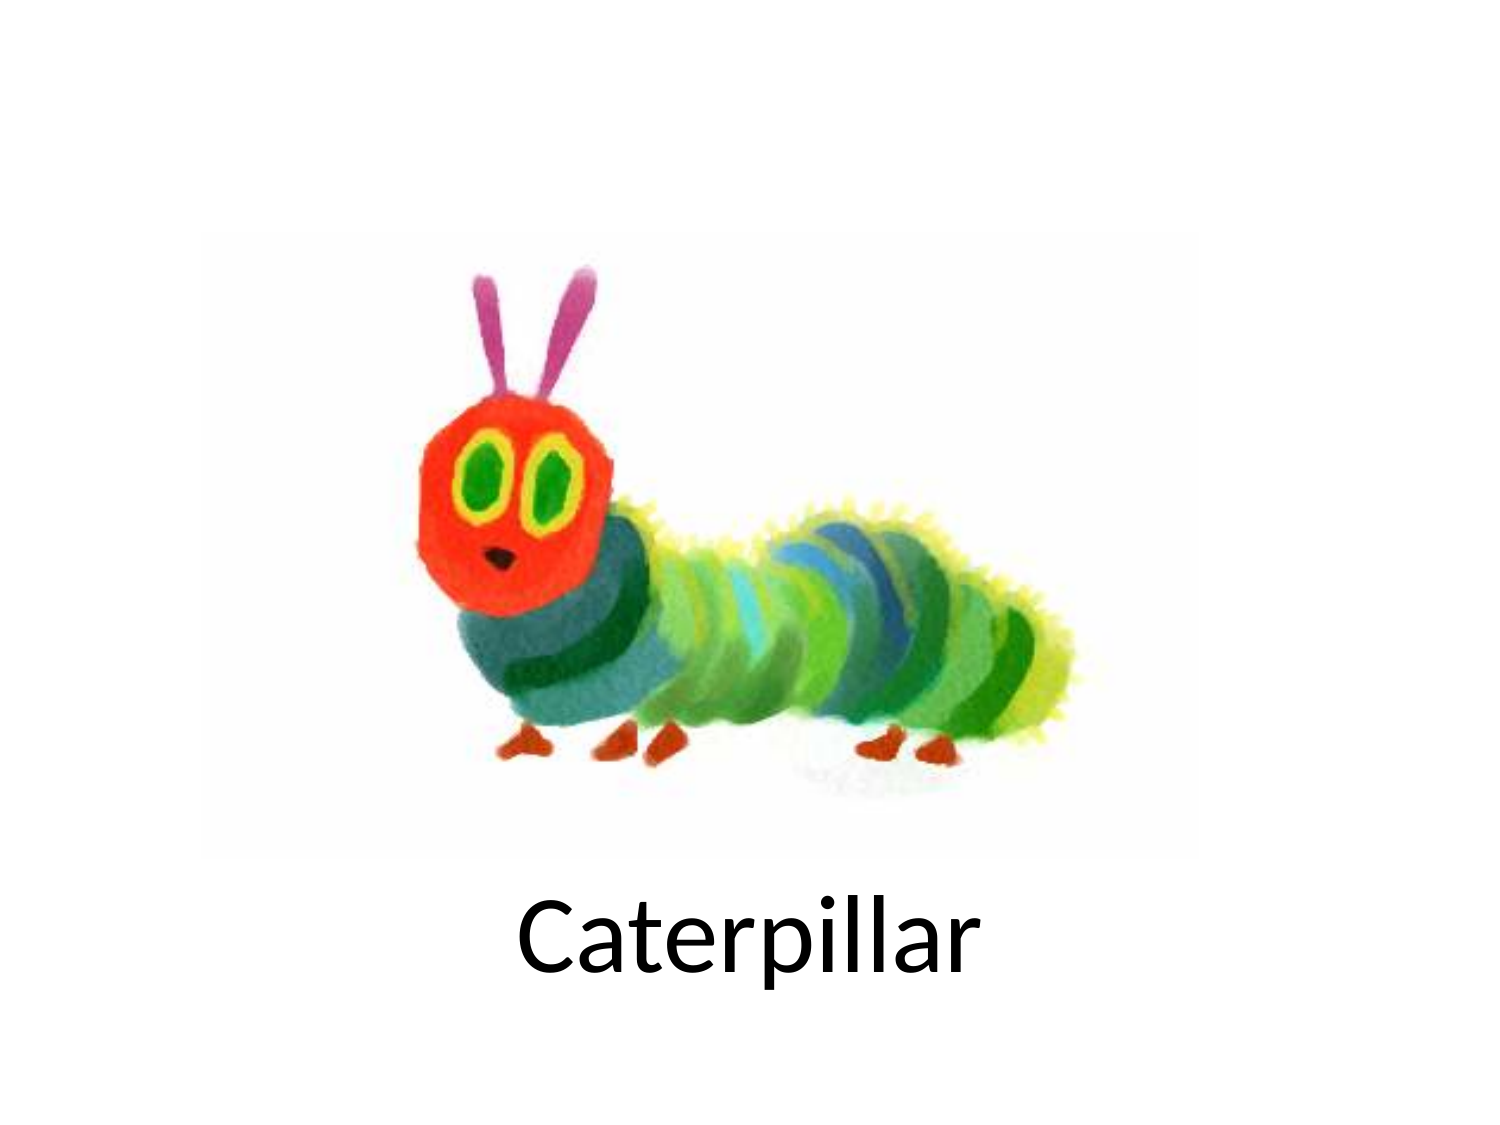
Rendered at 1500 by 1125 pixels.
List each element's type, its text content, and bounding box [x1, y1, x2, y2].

list Caterpillar [75, 262, 1425, 1005]
picture [201, 232, 1200, 859]
